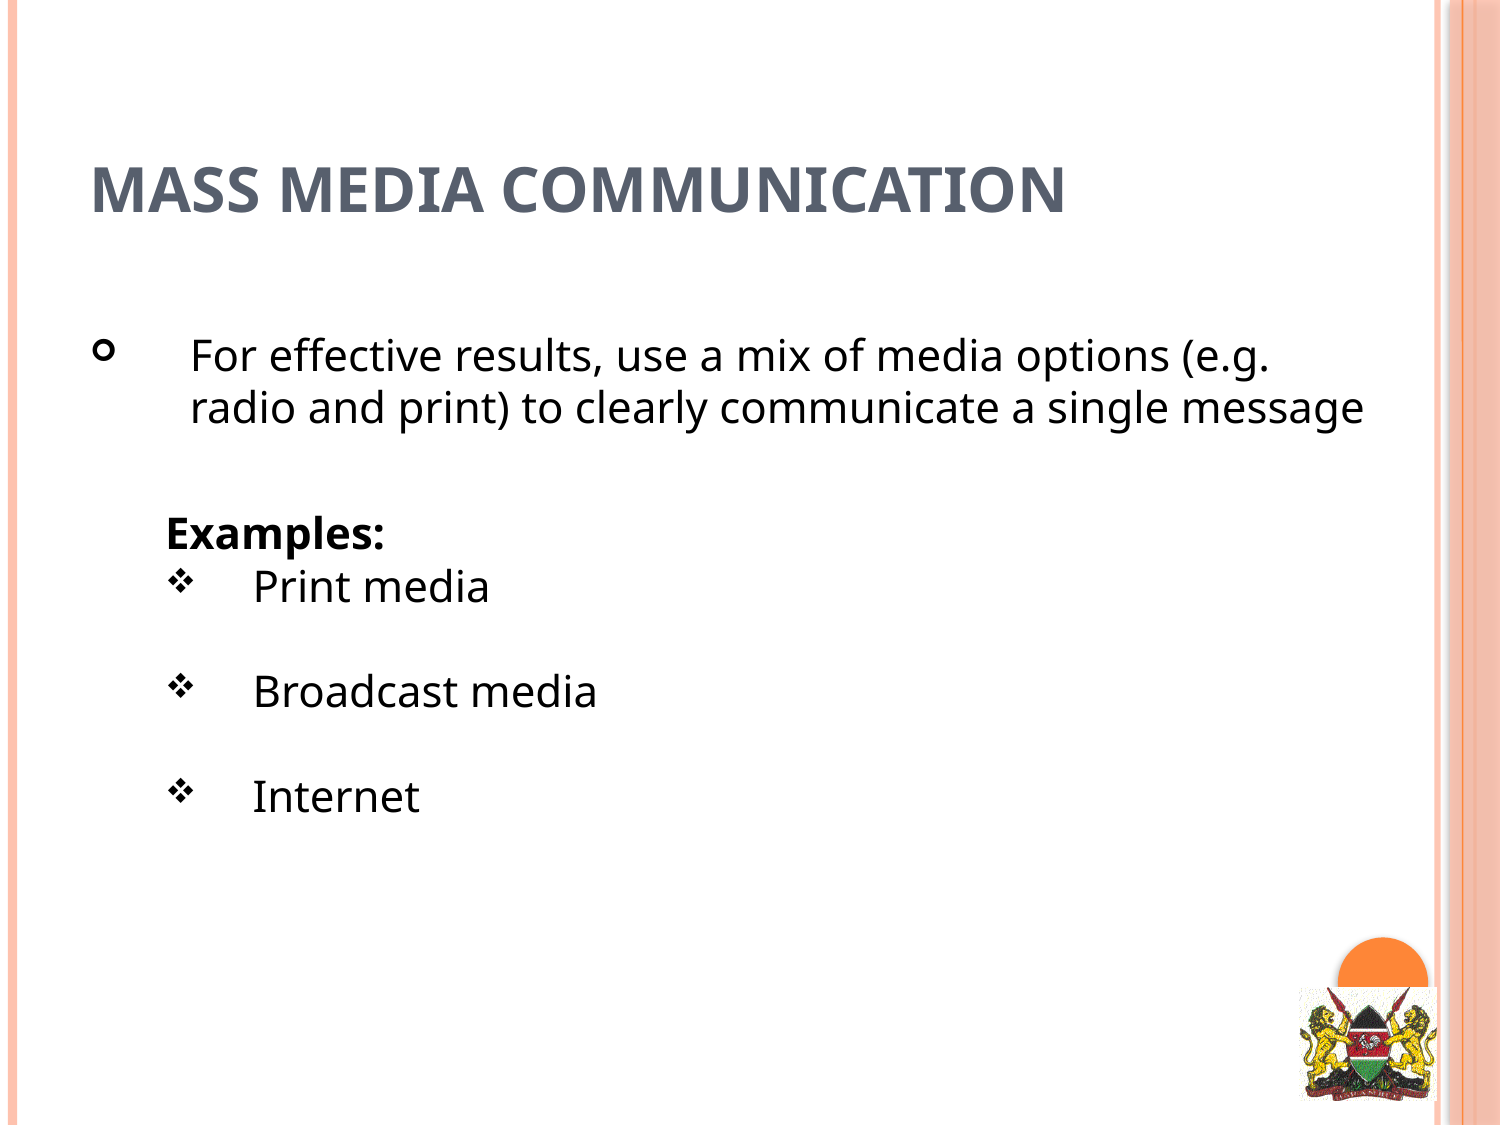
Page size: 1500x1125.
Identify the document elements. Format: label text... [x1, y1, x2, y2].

list For effective results, use a mix of media options (e.g. radio and print) to clearly communicate a single message Examples: Print media Broadcast media Internet [74, 262, 1401, 1063]
title Mass media communication [75, 45, 1300, 233]
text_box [1299, 986, 1438, 1101]
